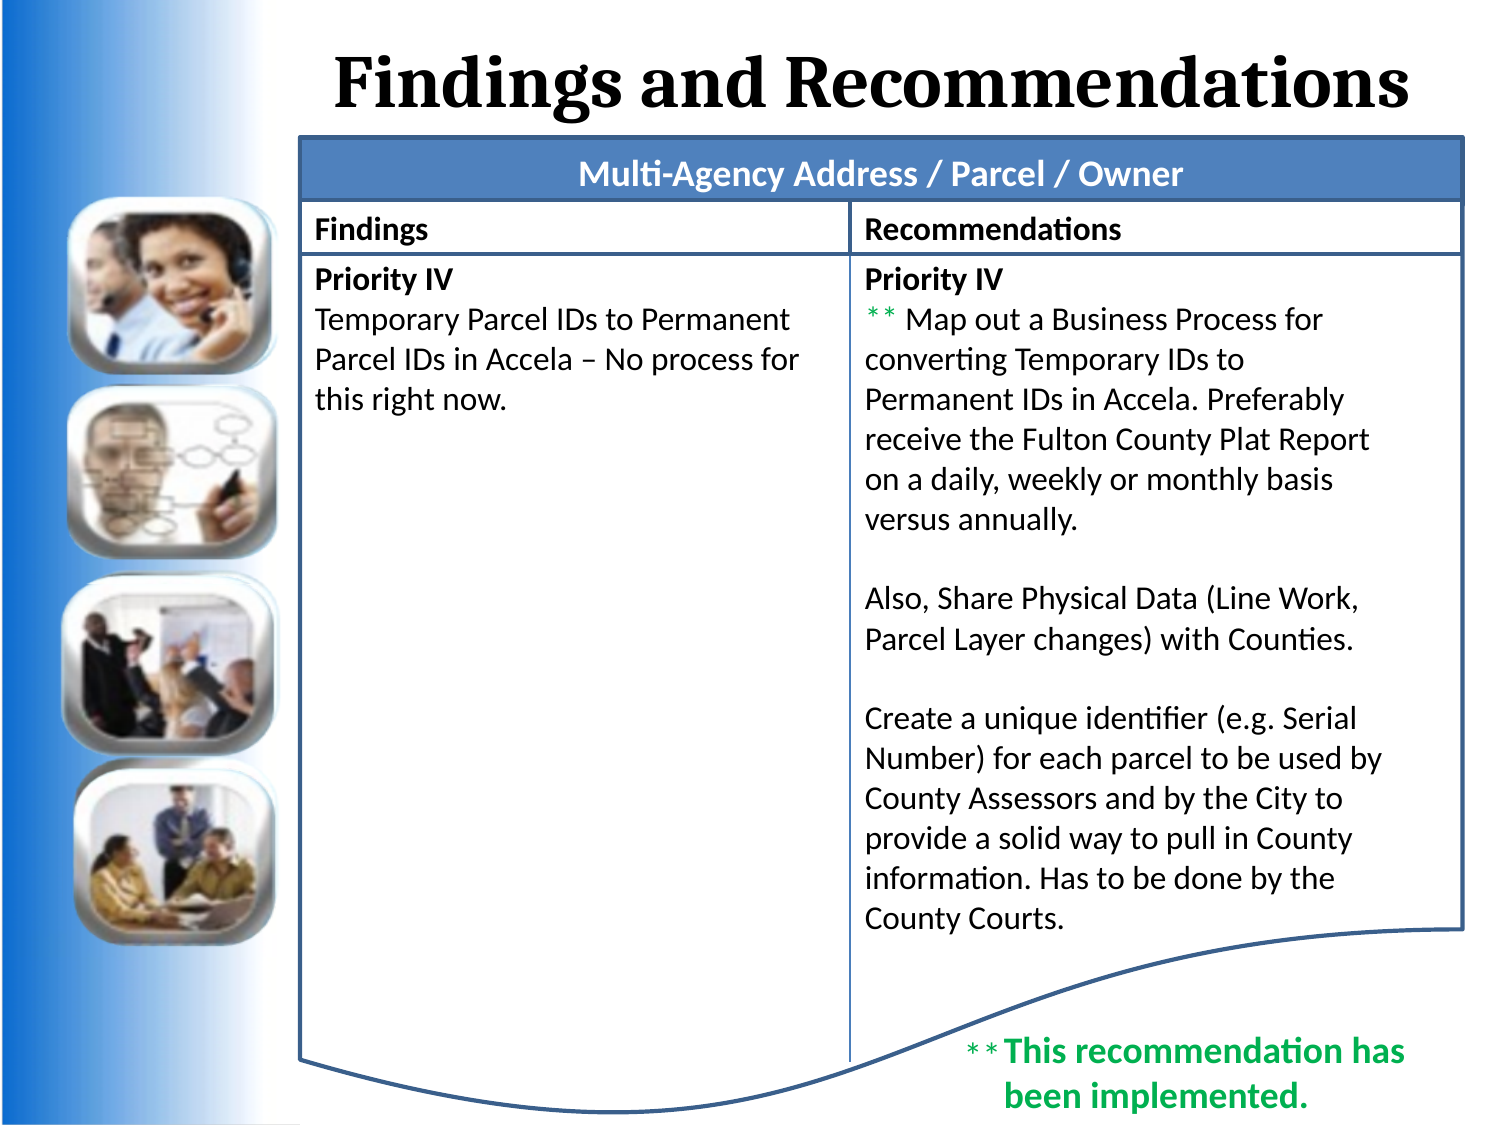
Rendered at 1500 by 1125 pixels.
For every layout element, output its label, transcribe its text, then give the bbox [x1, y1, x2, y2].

text_box Multi-Agency Address / Parcel / Owner [298, 135, 1465, 207]
text_box Recommendations [848, 198, 1464, 256]
title Findings and Recommendations [230, 24, 1500, 125]
picture [1, 0, 300, 1124]
text_box [1400, 207, 1465, 933]
text_box Priority IV ** Map out a Business Process for converting Temporary IDs to Permanent IDs in Accela. Preferably receive the Fulton County Plat Report on a daily, weekly or monthly basis versus annually. Also, Share Physical Data (Line Work, Parcel Layer changes) with Counties. Create a unique identifier (e.g. Serial Number) for each parcel to be used by County Assessors and by the City to provide a solid way to pull in County information. Has to be done by the County Courts. [854, 249, 1400, 1034]
text_box Findings [298, 198, 848, 256]
text_box [297, 137, 948, 1115]
text_box Priority IV Temporary Parcel IDs to Permanent Parcel IDs in Accela – No process for this right now. [300, 249, 845, 510]
text_box ** [948, 1024, 989, 1085]
text_box This recommendation has been implemented. [989, 1018, 1429, 1124]
